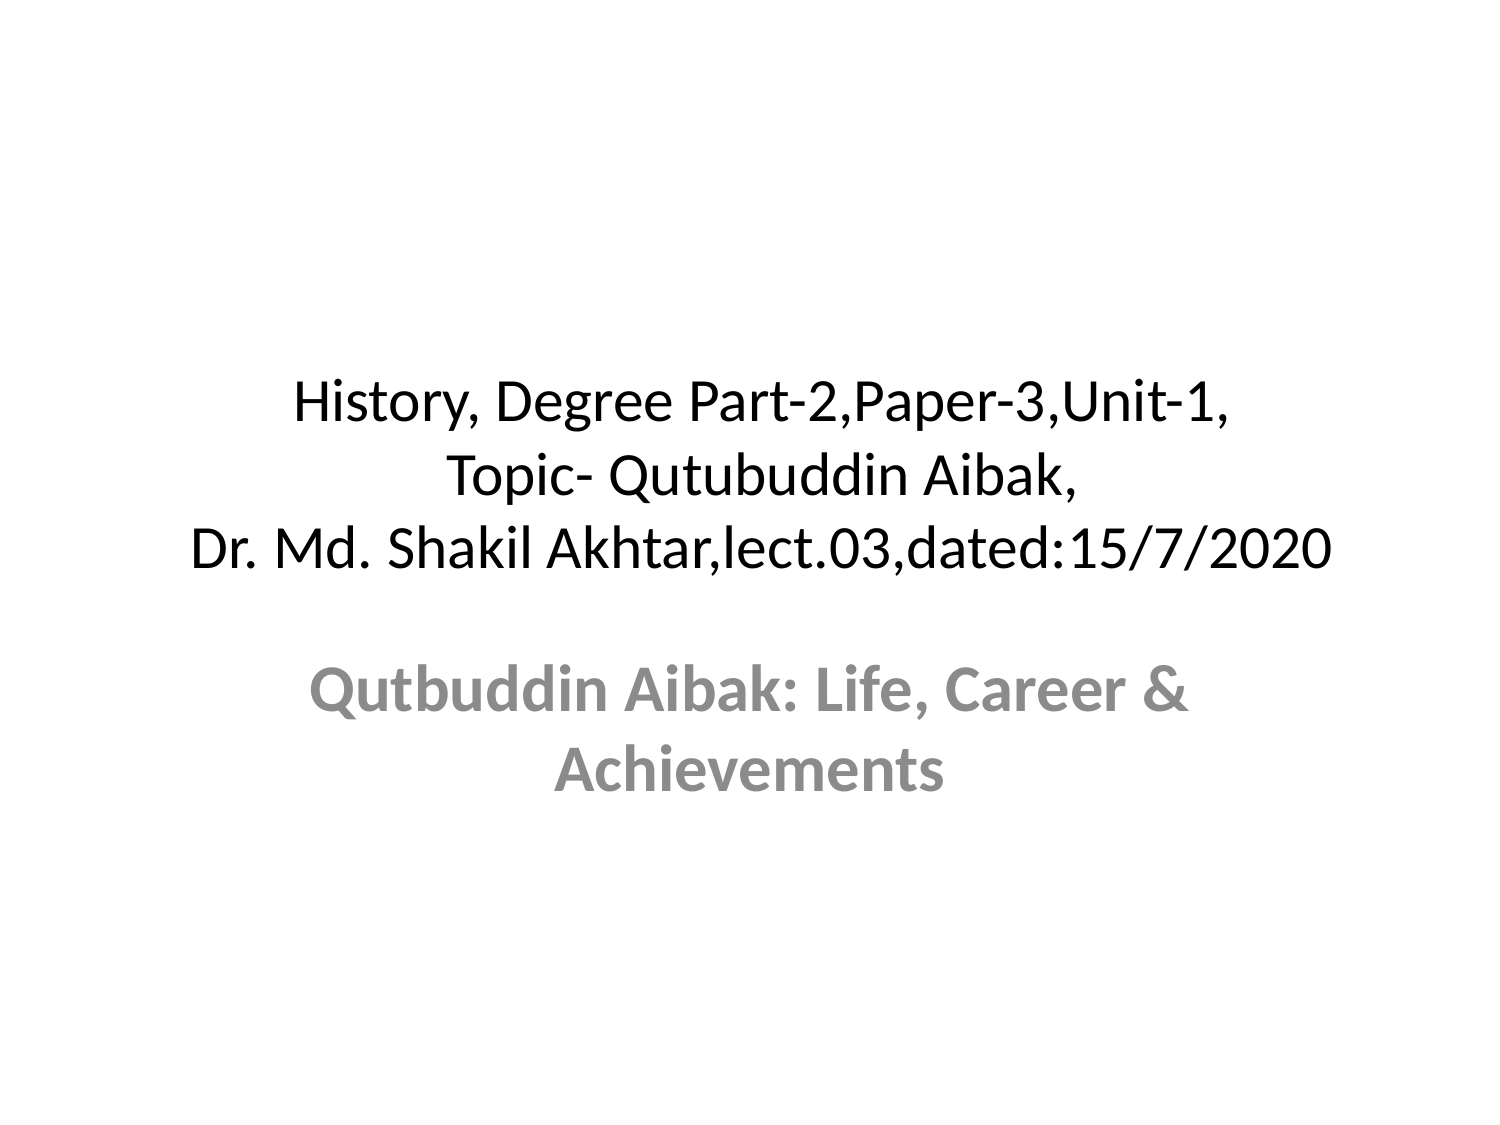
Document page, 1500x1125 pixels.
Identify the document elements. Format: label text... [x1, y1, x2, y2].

subtitle Qutbuddin Aibak: Life, Career & Achievements [225, 637, 1275, 925]
title History, Degree Part-2,Paper-3,Unit-1, Topic- Qutubuddin Aibak, Dr. Md. Shakil Akhtar,lect.03,dated:15/7/2020 [125, 350, 1400, 592]
